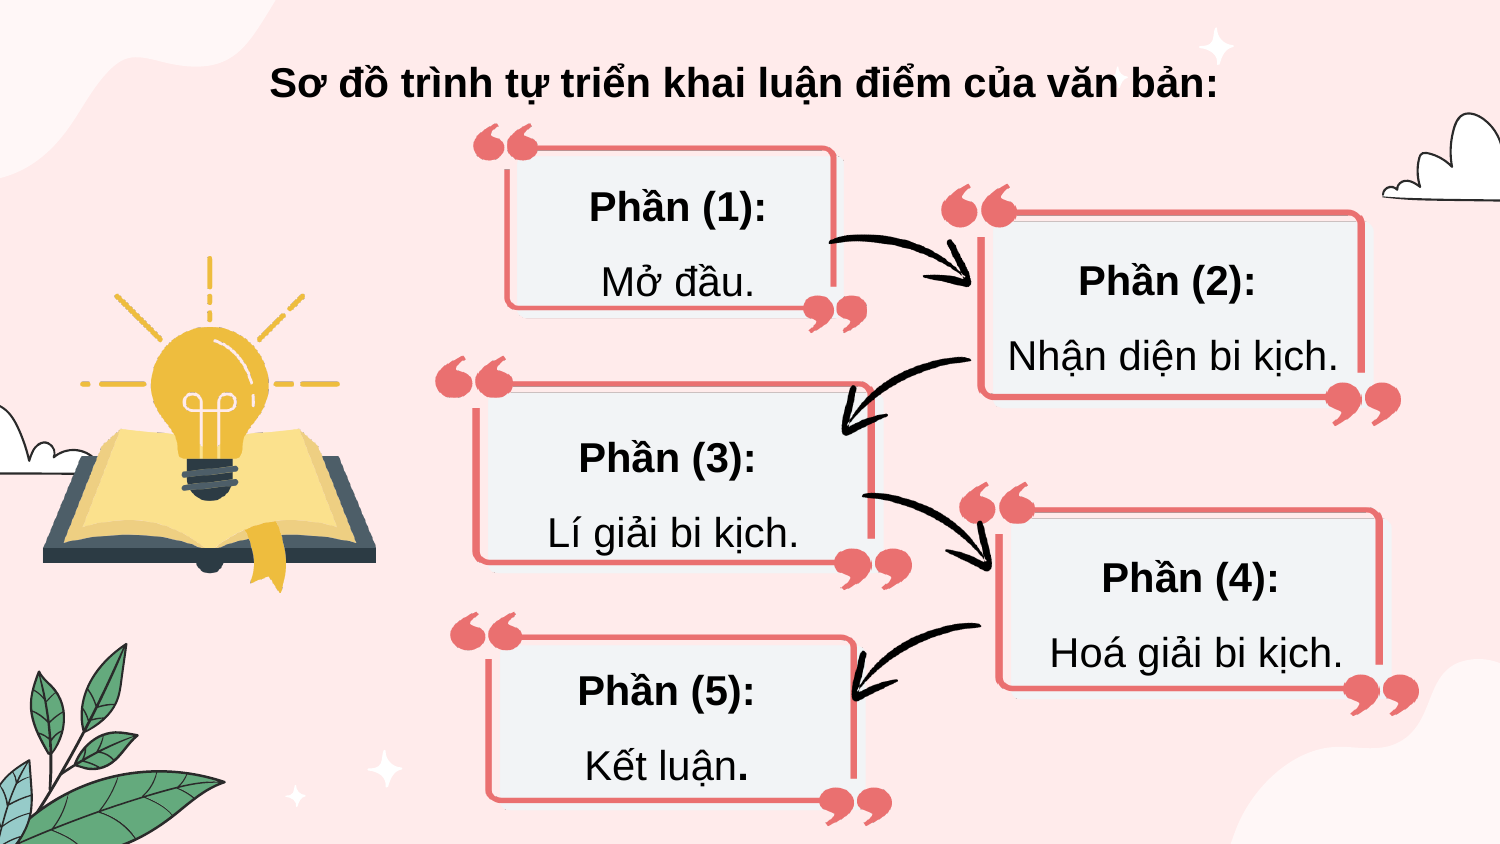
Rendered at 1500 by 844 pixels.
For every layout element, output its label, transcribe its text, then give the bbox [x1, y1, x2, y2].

text_box Sơ đồ trình tự triển khai luận điểm của văn bản: [250, 23, 1250, 114]
picture [35, 250, 396, 594]
picture [863, 461, 1008, 589]
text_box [403, 317, 860, 641]
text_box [445, 88, 881, 315]
picture [834, 591, 980, 723]
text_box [911, 143, 1419, 442]
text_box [929, 443, 1437, 767]
picture [834, 184, 980, 318]
picture [824, 326, 970, 453]
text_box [419, 576, 907, 844]
